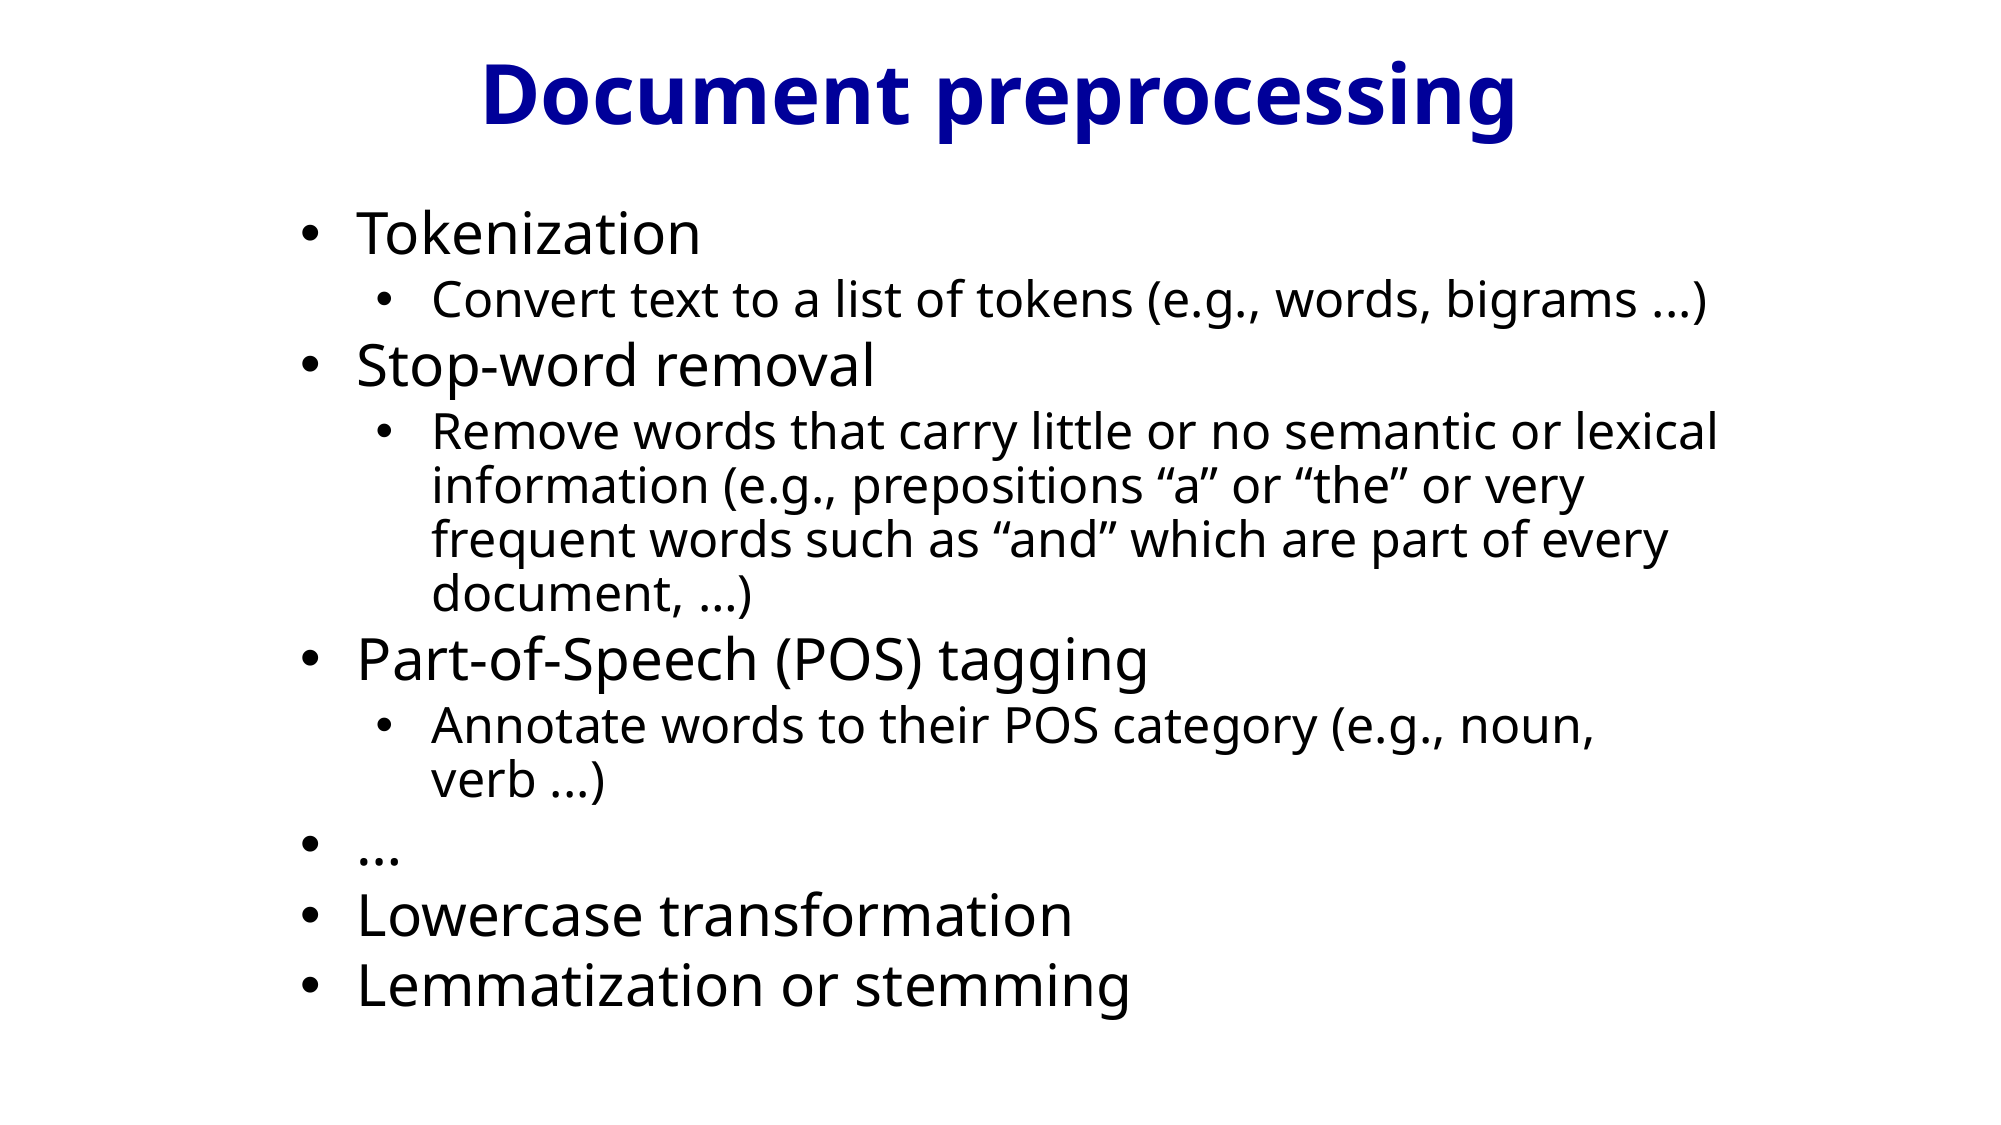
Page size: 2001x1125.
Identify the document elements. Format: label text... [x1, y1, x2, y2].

title Document preprocessing [249, 0, 1750, 149]
list Tokenization Convert text to a list of tokens (e.g., words, bigrams ...) Stop-word removal Remove words that carry little or no semantic or lexical information (e.g., prepositions “a” or “the” or very frequent words such as “and” which are part of every document, …) Part-of-Speech (POS) tagging Annotate words to their POS category (e.g., noun, verb ...) … Lowercase transformation Lemmatization or stemming [249, 196, 1750, 894]
